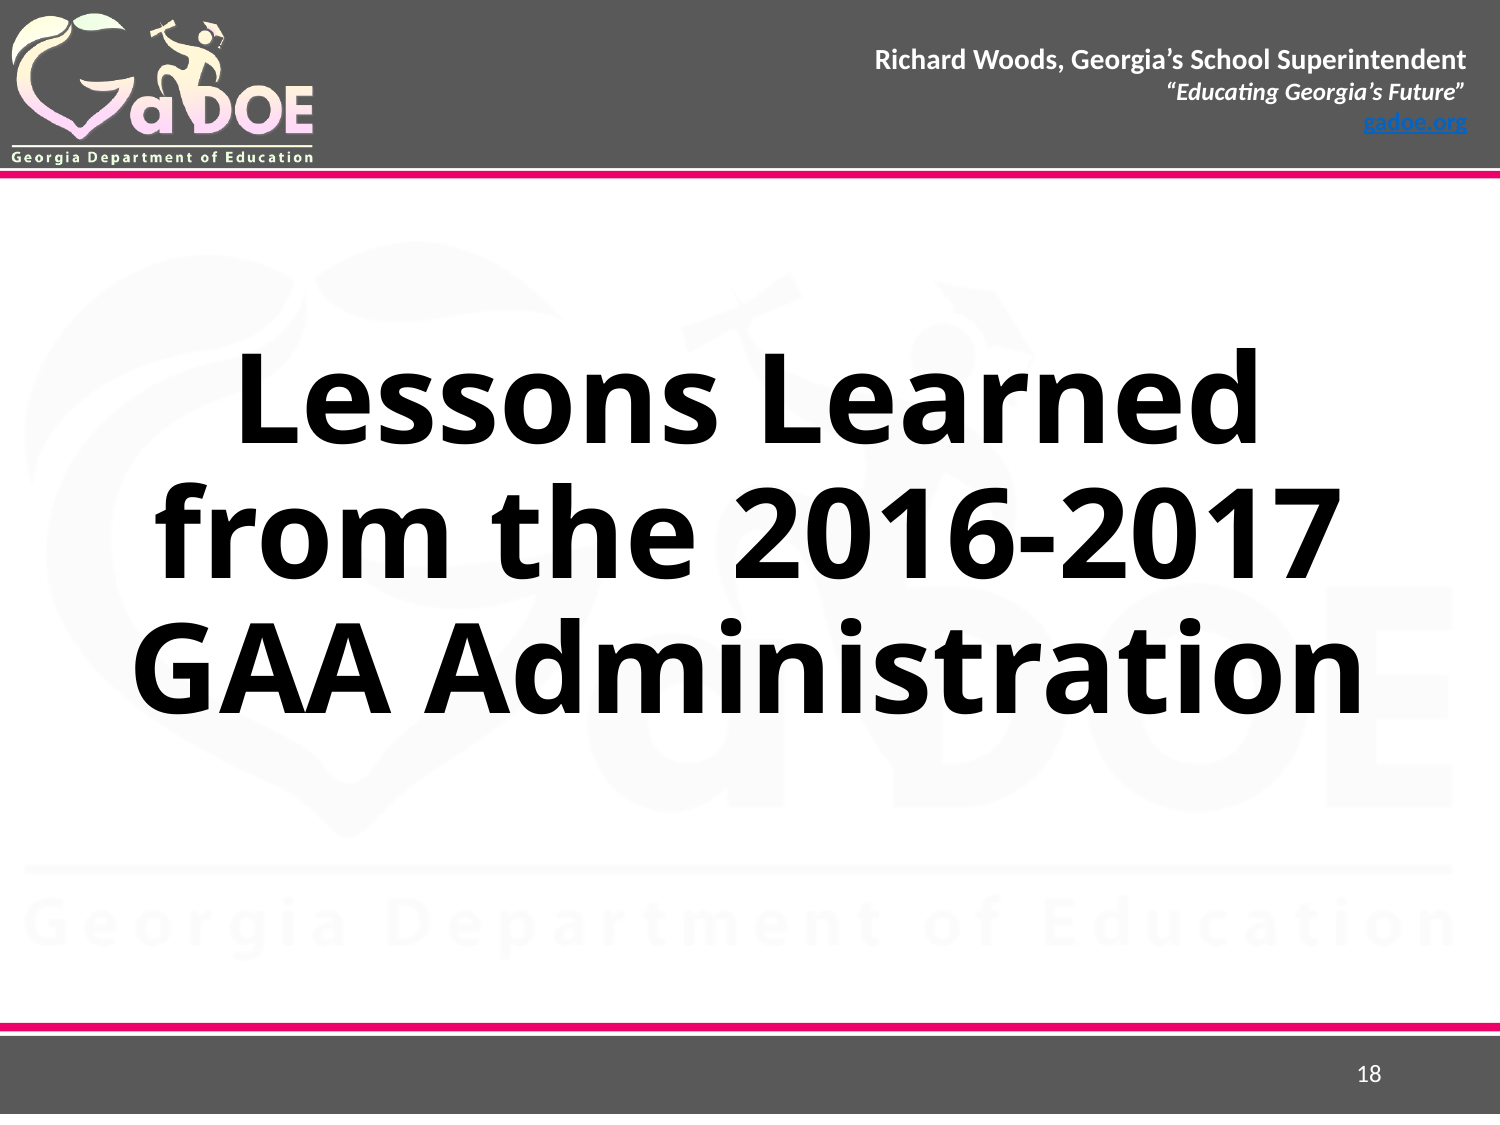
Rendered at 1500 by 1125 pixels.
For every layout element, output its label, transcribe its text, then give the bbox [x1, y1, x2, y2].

title Lessons Learned from the 2016-2017 GAA Administration [102, 280, 1397, 749]
picture [19, 235, 1473, 980]
slide_number 18 [1059, 1042, 1397, 1103]
